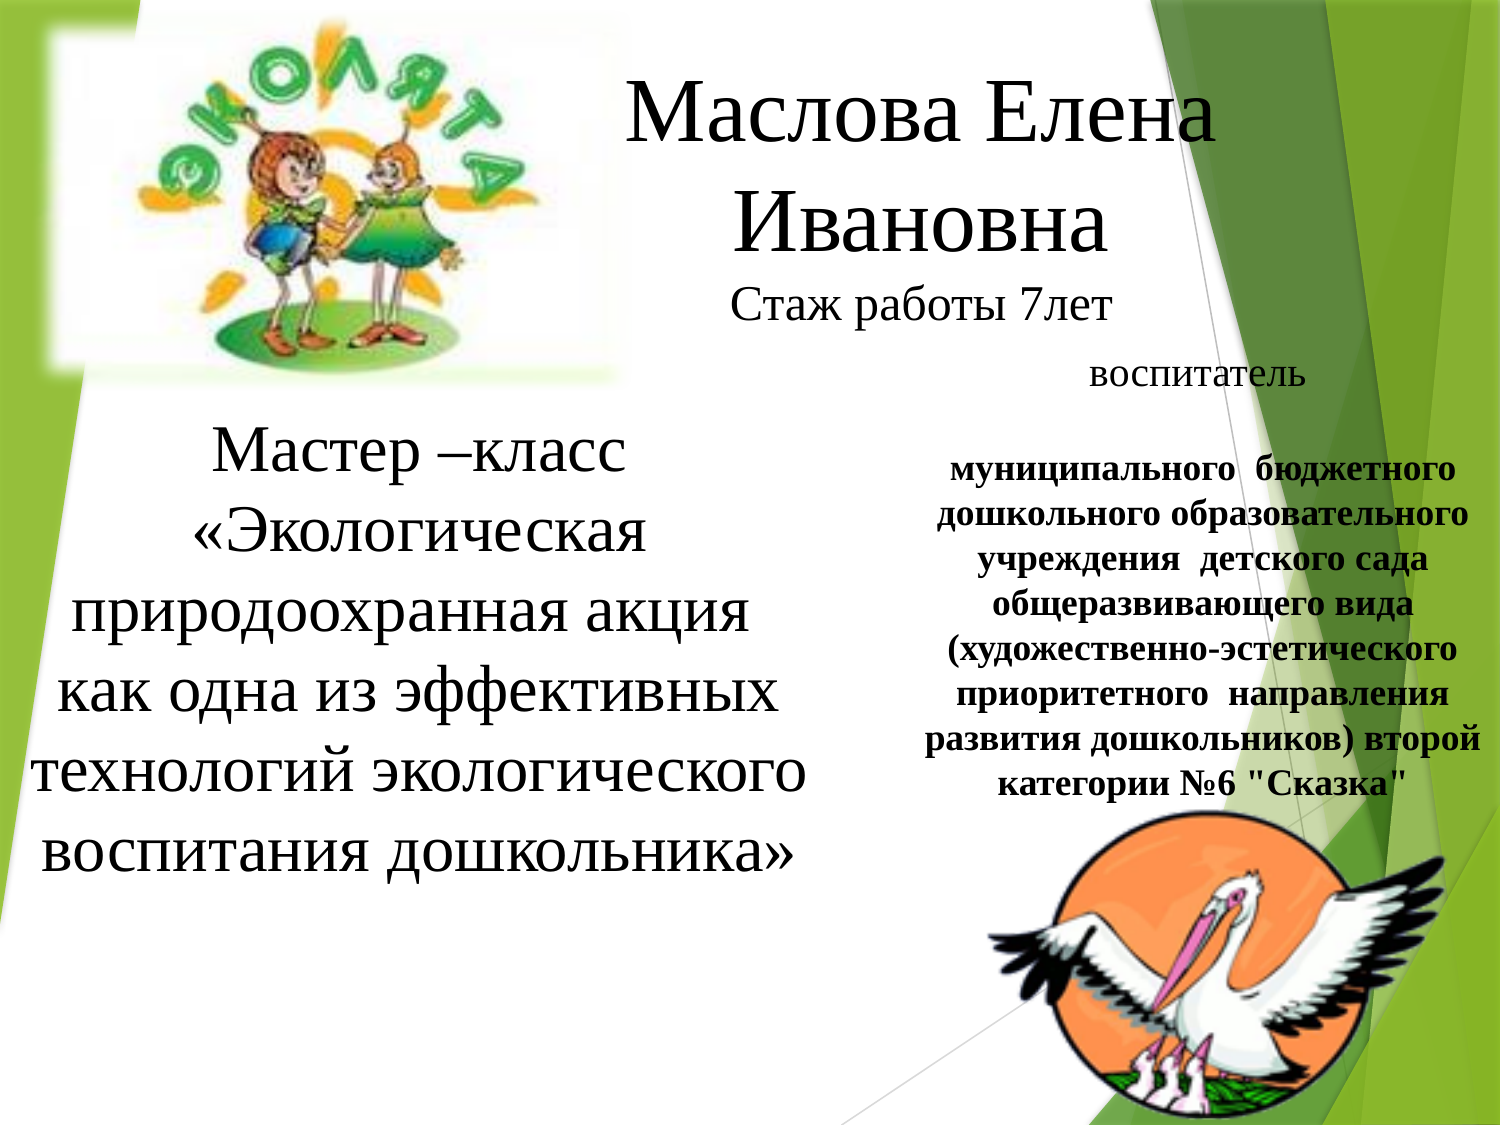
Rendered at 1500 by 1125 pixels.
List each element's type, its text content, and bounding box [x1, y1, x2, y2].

text_box Маслова Елена Ивановна Стаж работы 7лет [490, 3, 1353, 338]
picture [28, 9, 633, 392]
picture [985, 808, 1454, 1125]
text_box воспитатель [978, 336, 1428, 402]
text_box муниципального бюджетного дошкольного образовательного учреждения детского сада общеразвивающего вида (художественно-эстетического приоритетного направления развития дошкольников) второй категории №6 "Сказка" [868, 435, 1500, 811]
text_box Мастер –класс «Экологическая природоохранная акция как одна из эффективных технологий экологического воспитания дошкольника» [0, 397, 839, 892]
